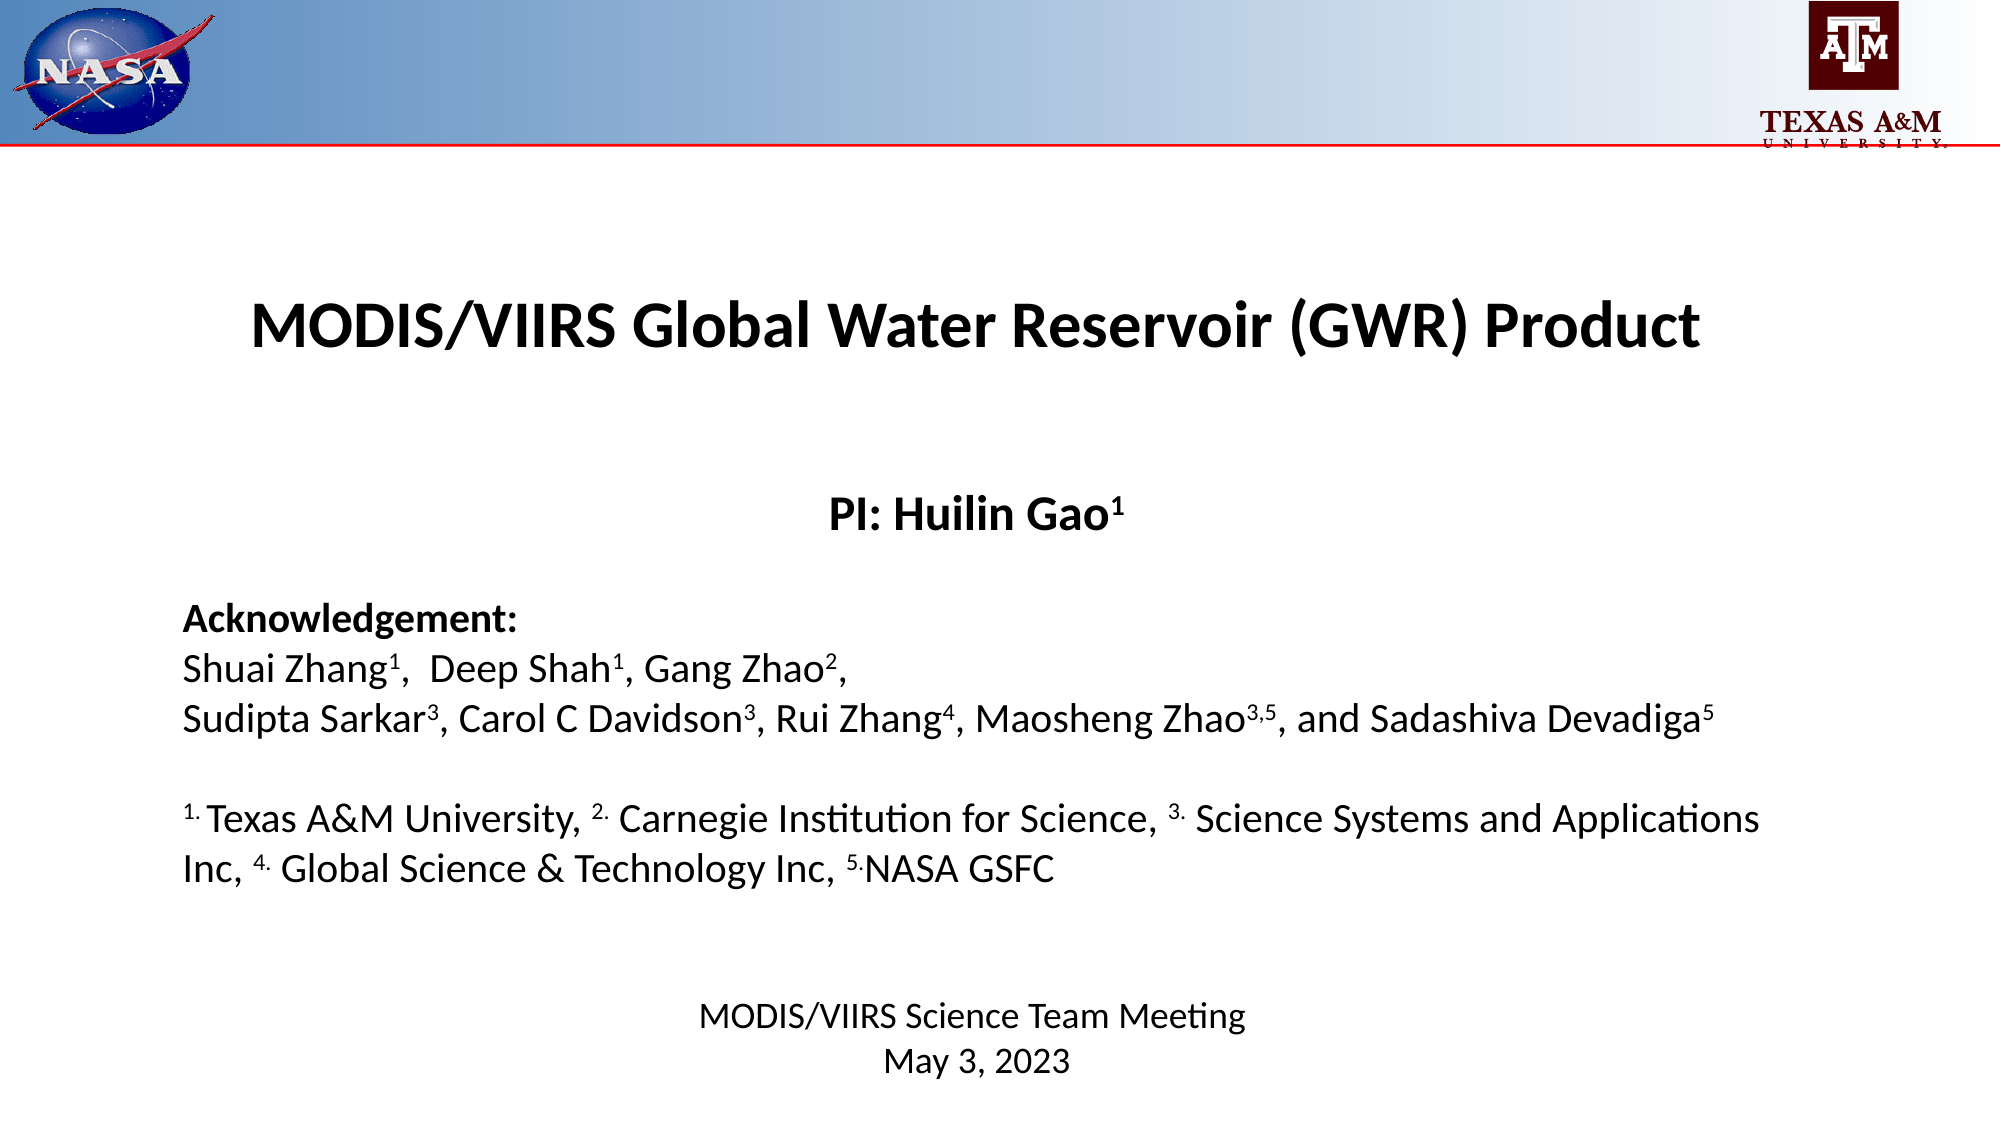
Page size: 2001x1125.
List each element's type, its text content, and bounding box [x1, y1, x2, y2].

picture [1759, 1, 1975, 155]
picture [0, 0, 215, 142]
text_box MODIS/VIIRS Global Water Reservoir (GWR) Product PI: Huilin Gao1 Acknowledgement: Shuai Zhang1, Deep Shah1, Gang Zhao2, Sudipta Sarkar3, Carol C Davidson3, Rui Zhang4, Maosheng Zhao3,5, and Sadashiva Devadiga5 1. Texas A&M University, 2. Carnegie Institution for Science, 3. Science Systems and Applications Inc, 4. Global Science & Technology Inc, 5.NASA GSFC MODIS/VIIRS Science Team Meeting May 3, 2023 [168, 273, 1786, 409]
